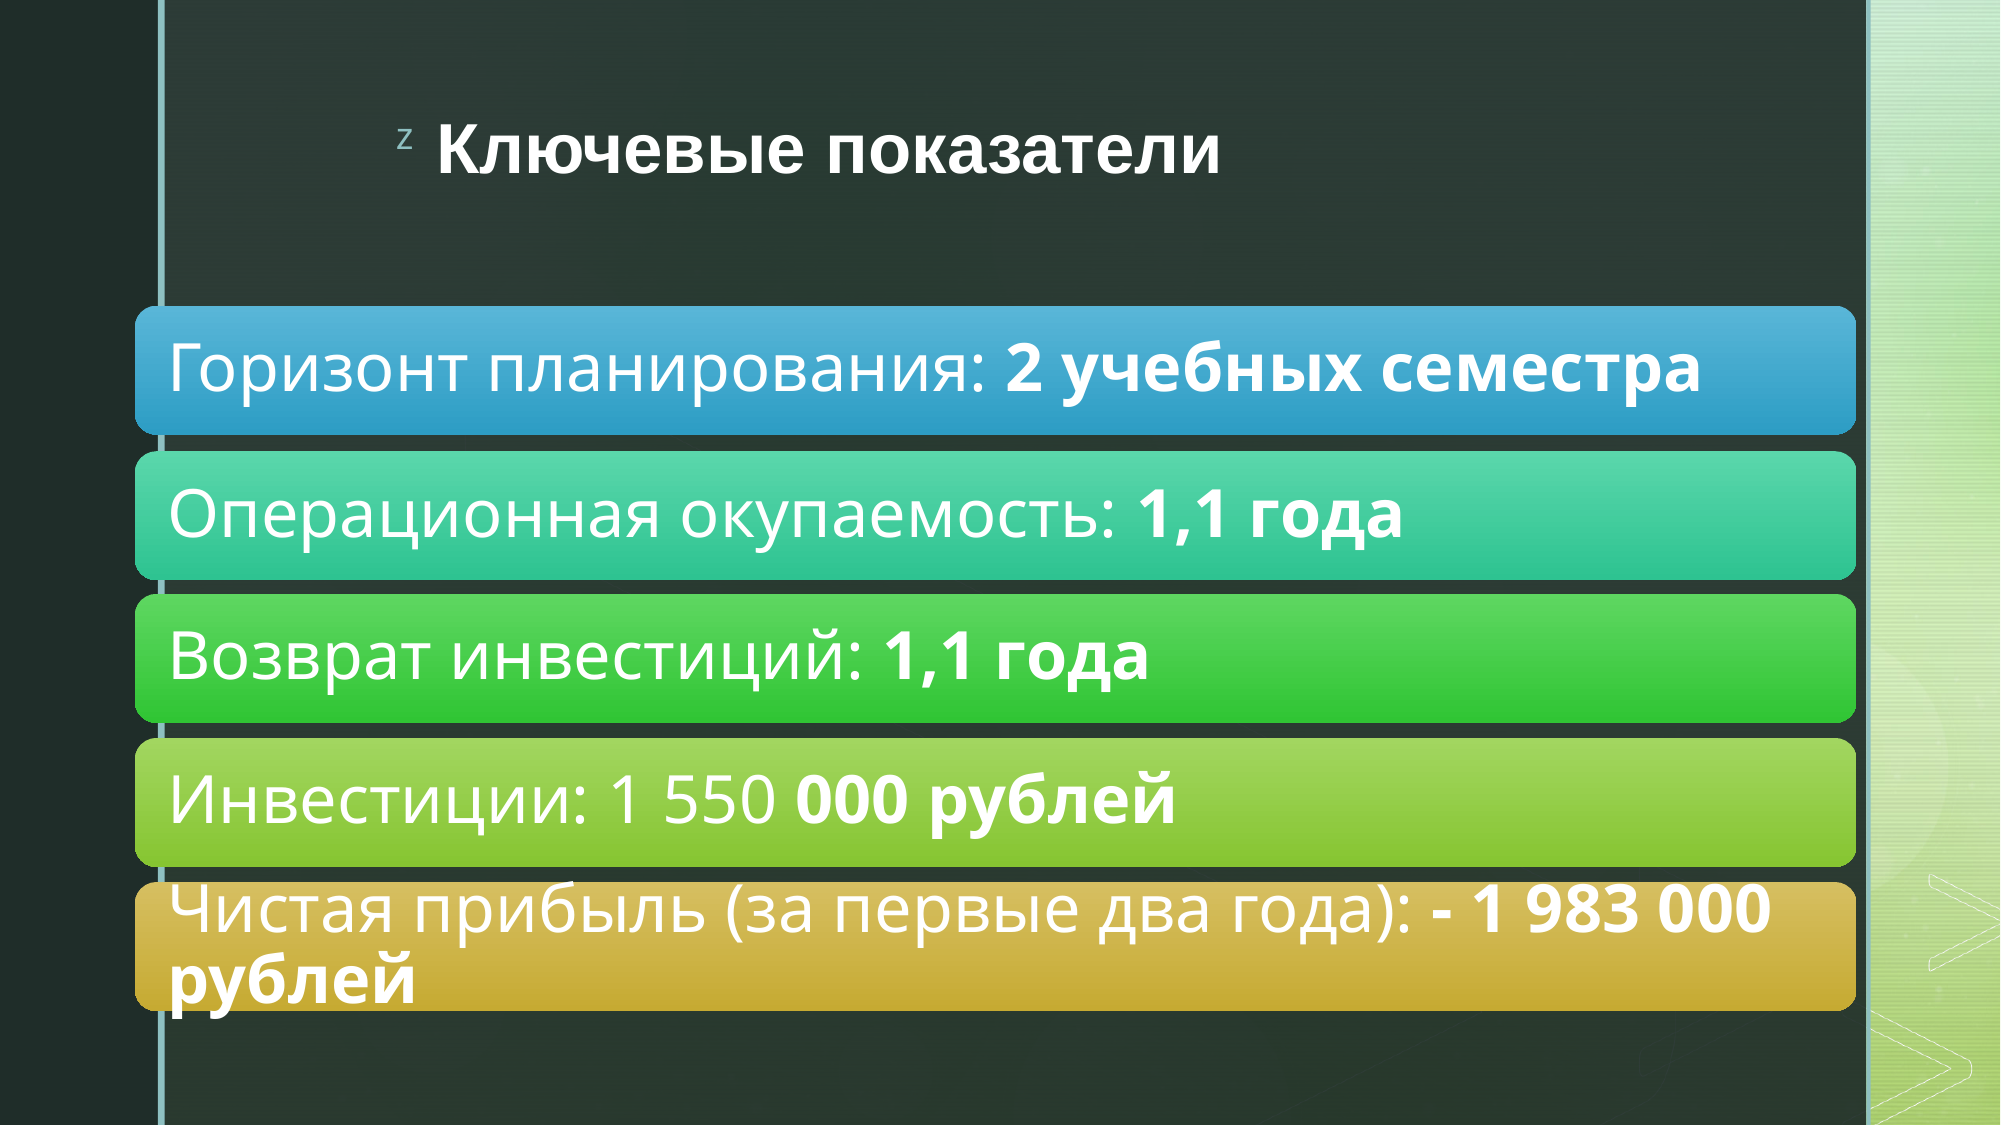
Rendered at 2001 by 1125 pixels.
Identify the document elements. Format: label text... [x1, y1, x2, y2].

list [134, 221, 1857, 1096]
title Ключевые показатели [0, 104, 1239, 282]
picture [1871, 0, 2001, 1125]
